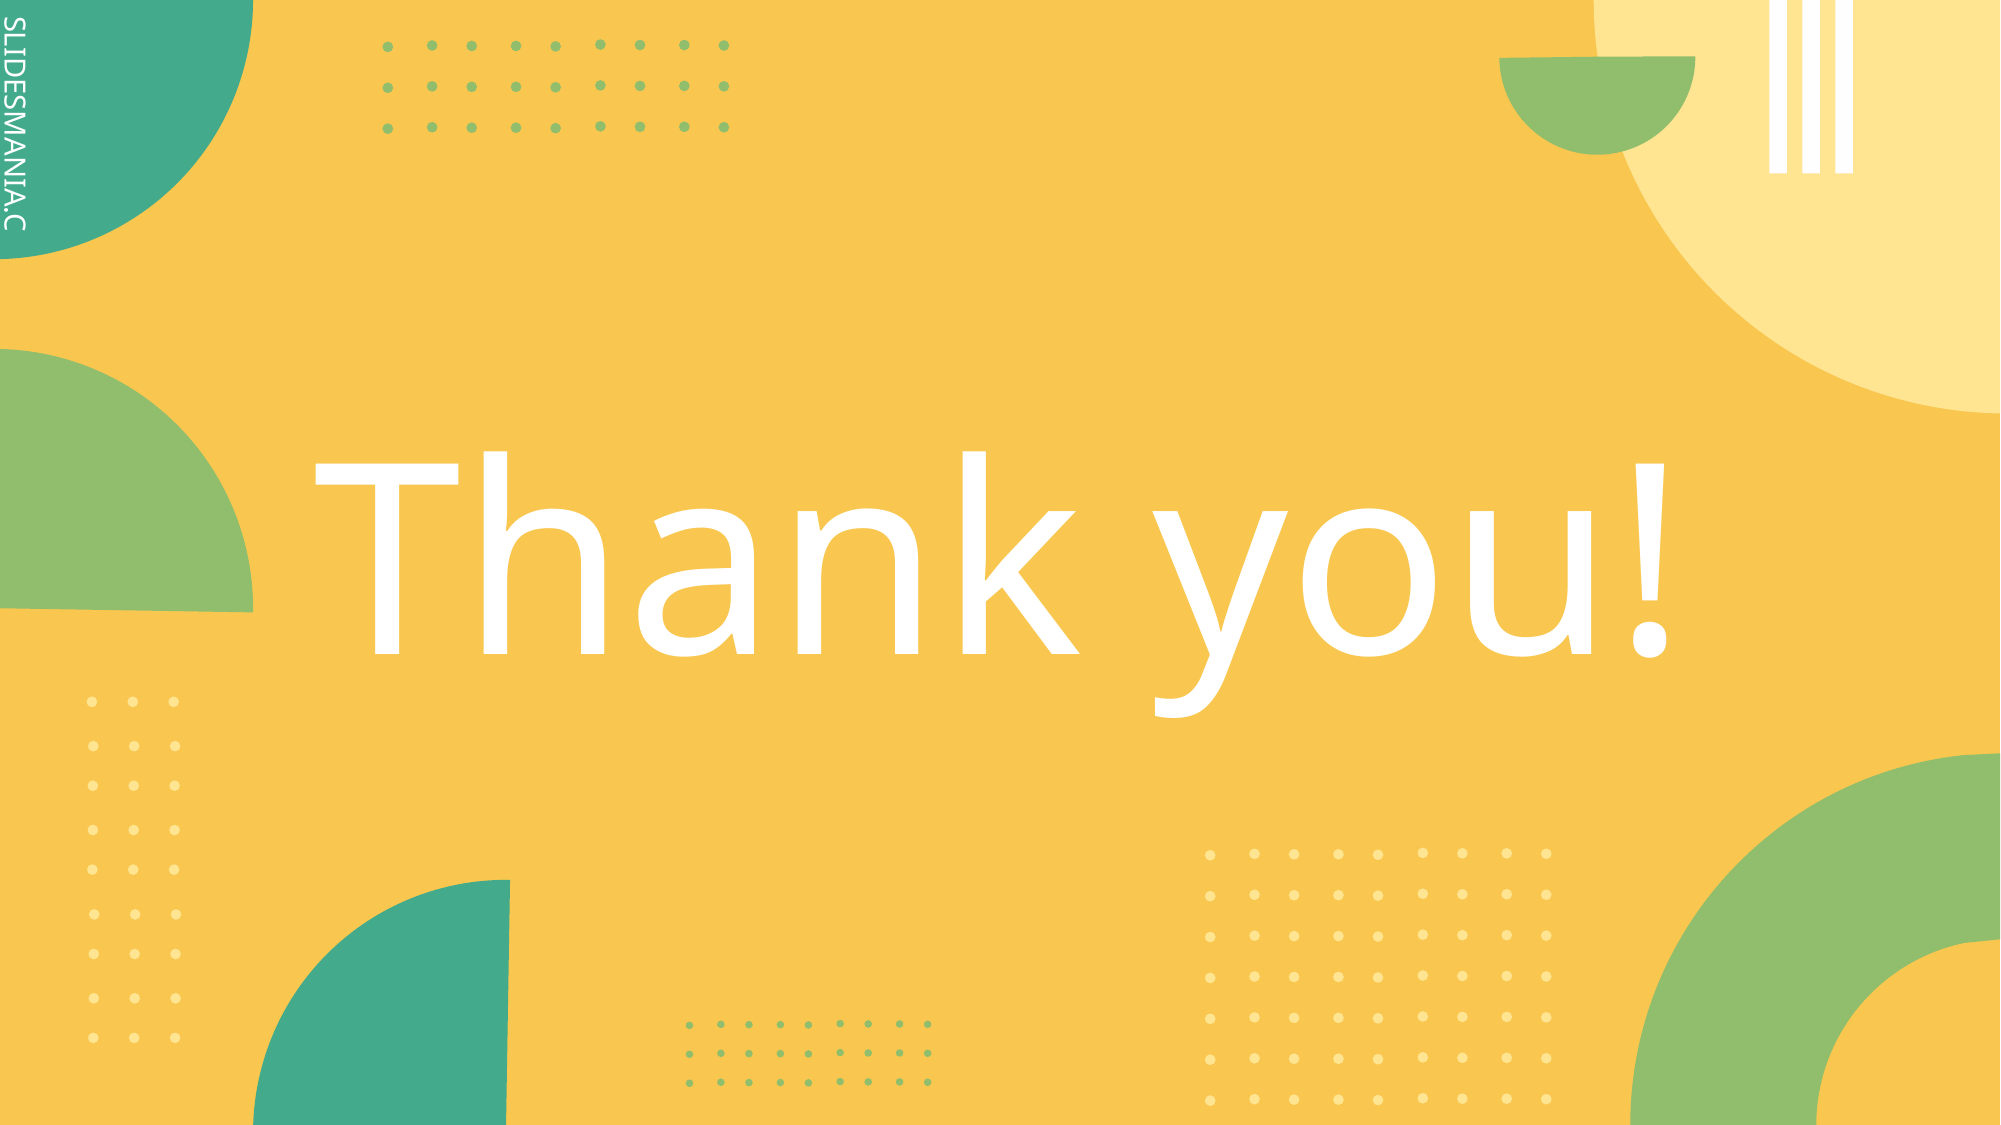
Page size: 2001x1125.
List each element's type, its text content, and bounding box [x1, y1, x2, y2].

title Thank you! [68, 159, 1932, 937]
